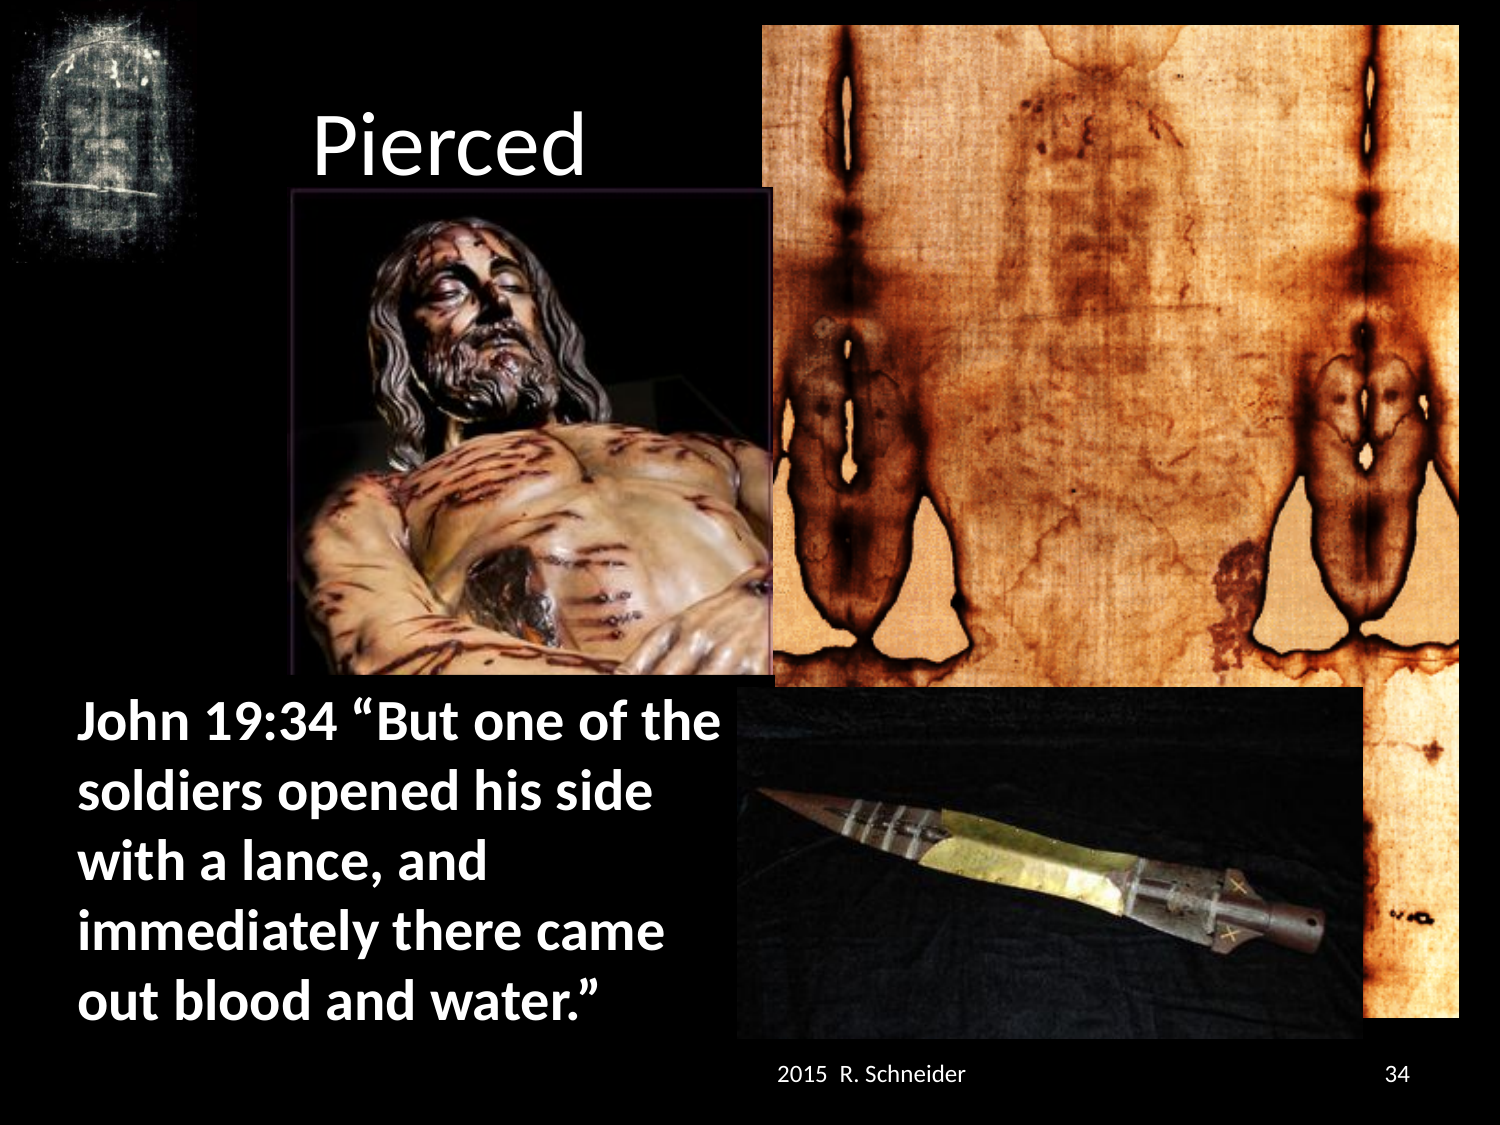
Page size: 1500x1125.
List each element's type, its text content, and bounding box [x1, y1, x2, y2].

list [762, 25, 1460, 1018]
slide_number 34 [1074, 1042, 1425, 1103]
picture [287, 187, 1363, 1040]
title Pierced [75, 45, 757, 233]
text_box John 19:34 “But one of the soldiers opened his side with a lance, and immediately there came out blood and water.” [62, 674, 775, 1110]
footer An Enduring Mystery © 2015 R. Schneider [775, 1049, 988, 1103]
picture [0, 0, 197, 263]
